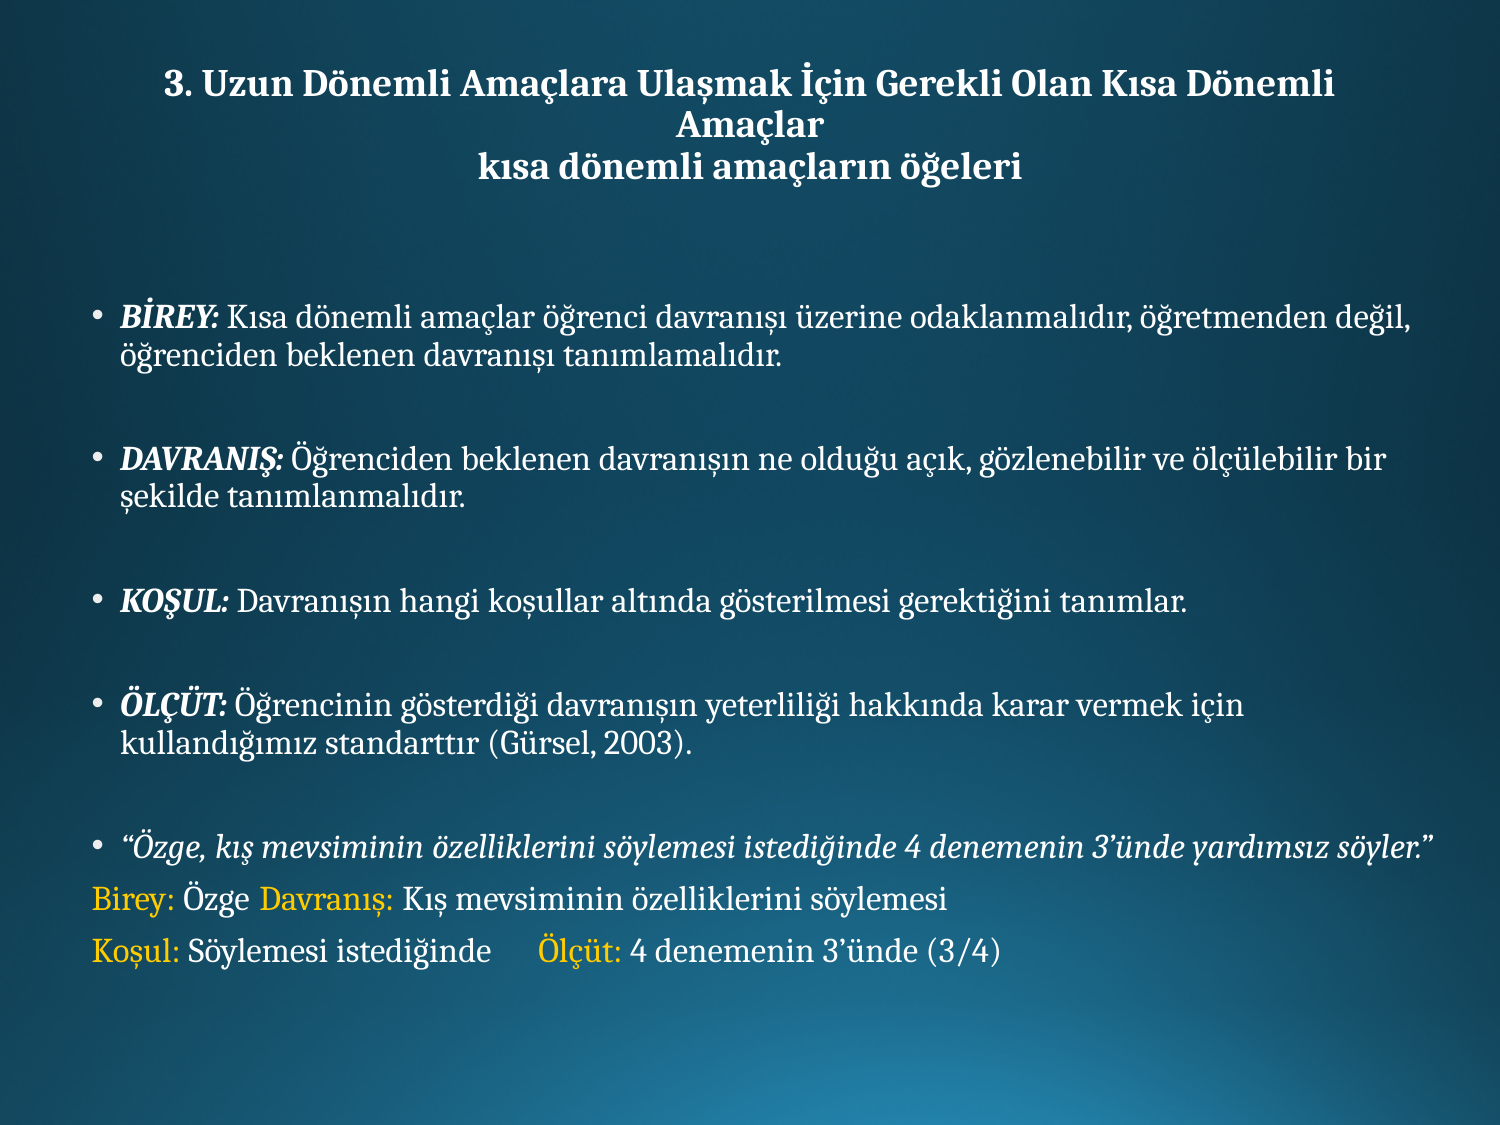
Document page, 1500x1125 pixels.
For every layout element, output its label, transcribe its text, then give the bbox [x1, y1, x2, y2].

list BİREY: Kısa dönemli amaçlar öğrenci davranışı üzerine odaklanmalıdır, öğretmenden değil, öğrenciden beklenen davranışı tanımlamalıdır. DAVRANIŞ: Öğrenciden beklenen davranışın ne olduğu açık, gözlenebilir ve ölçülebilir bir şekilde tanımlanmalıdır. KOŞUL: Davranışın hangi koşullar altında gösterilmesi gerektiğini tanımlar. ÖLÇÜT: Öğrencinin gösterdiği davranışın yeterliliği hakkında karar vermek için kullandığımız standarttır (Gürsel, 2003). “Özge, kış mevsiminin özelliklerini söylemesi istediğinde 4 denemenin 3’ünde yardımsız söyler.” Birey: Özge Davranış: Kış mevsiminin özelliklerini söylemesi Koşul: Söylemesi istediğinde Ölçüt: 4 denemenin 3’ünde (3/4) [76, 290, 1452, 996]
picture [0, 0, 1500, 1125]
title 3. Uzun Dönemli Amaçlara Ulaşmak İçin Gerekli Olan Kısa Dönemli Amaçlar kısa dönemli amaçların öğeleri [76, 54, 1424, 197]
